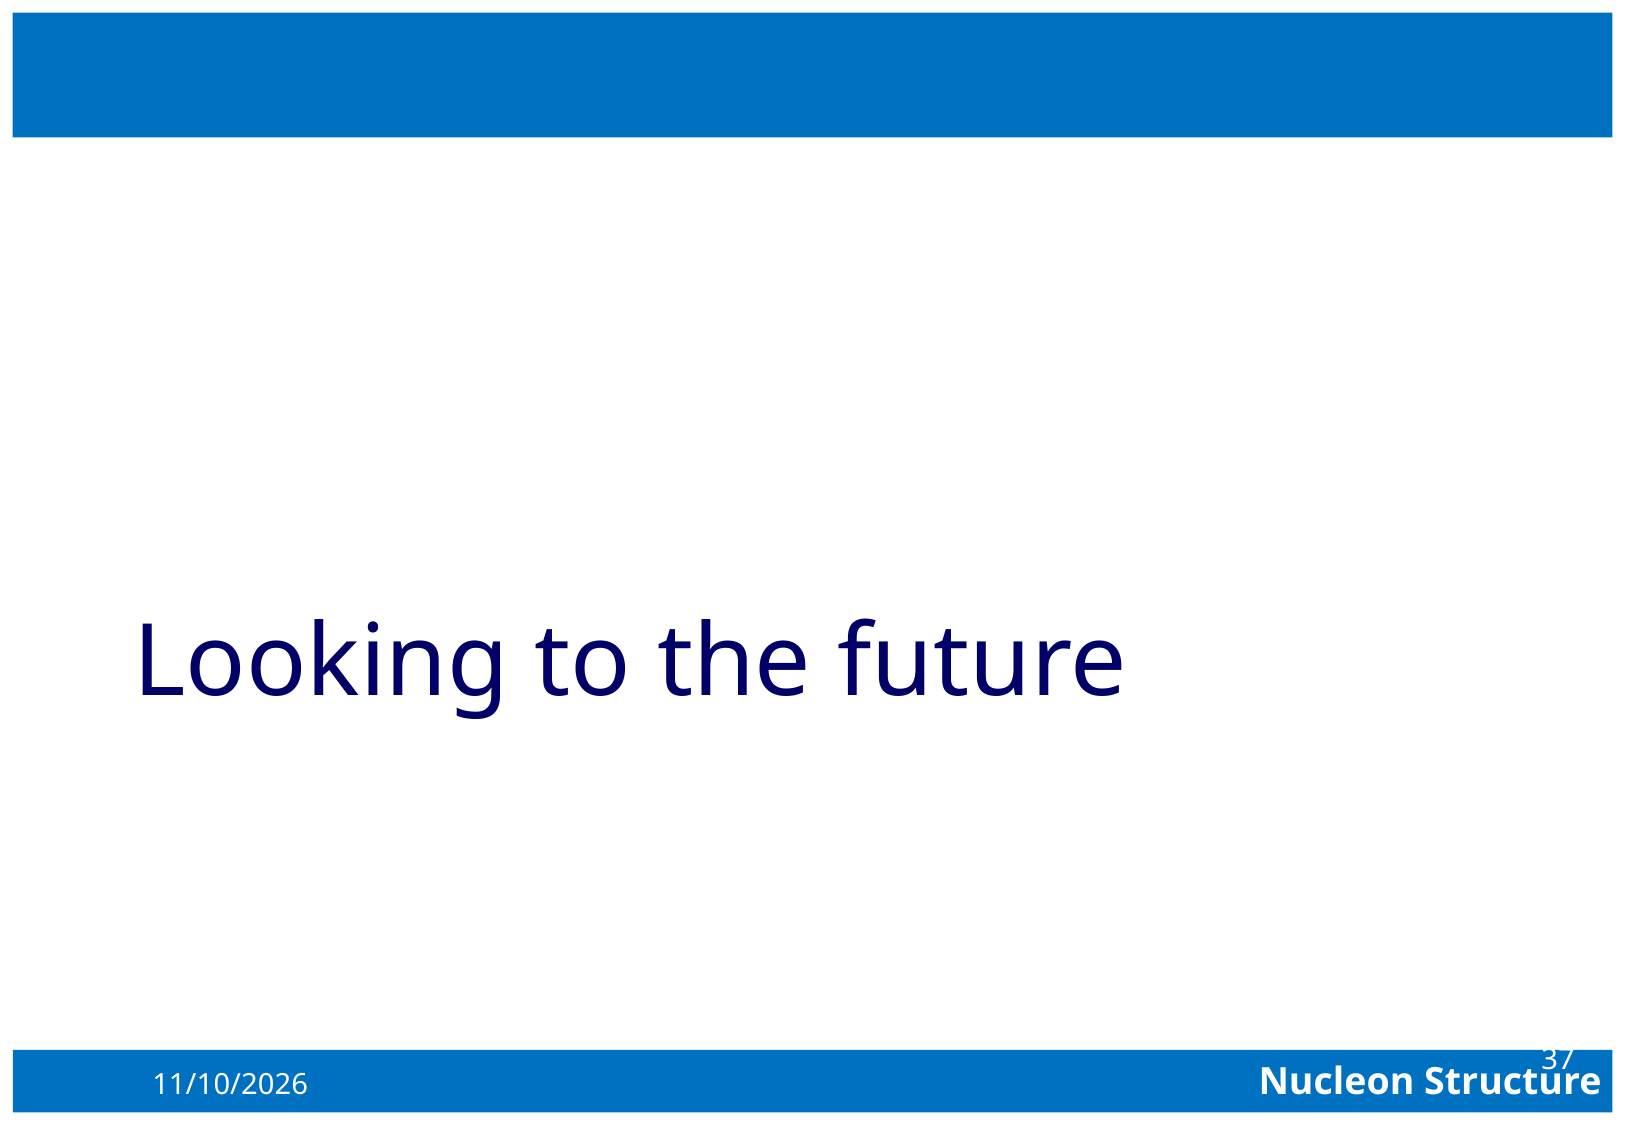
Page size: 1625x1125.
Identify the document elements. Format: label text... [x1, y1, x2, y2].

slide_number 37 [1251, 1012, 1590, 1088]
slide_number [137, 1037, 476, 1113]
list Looking to the future [118, 476, 1394, 723]
footer [650, 1012, 1165, 1088]
